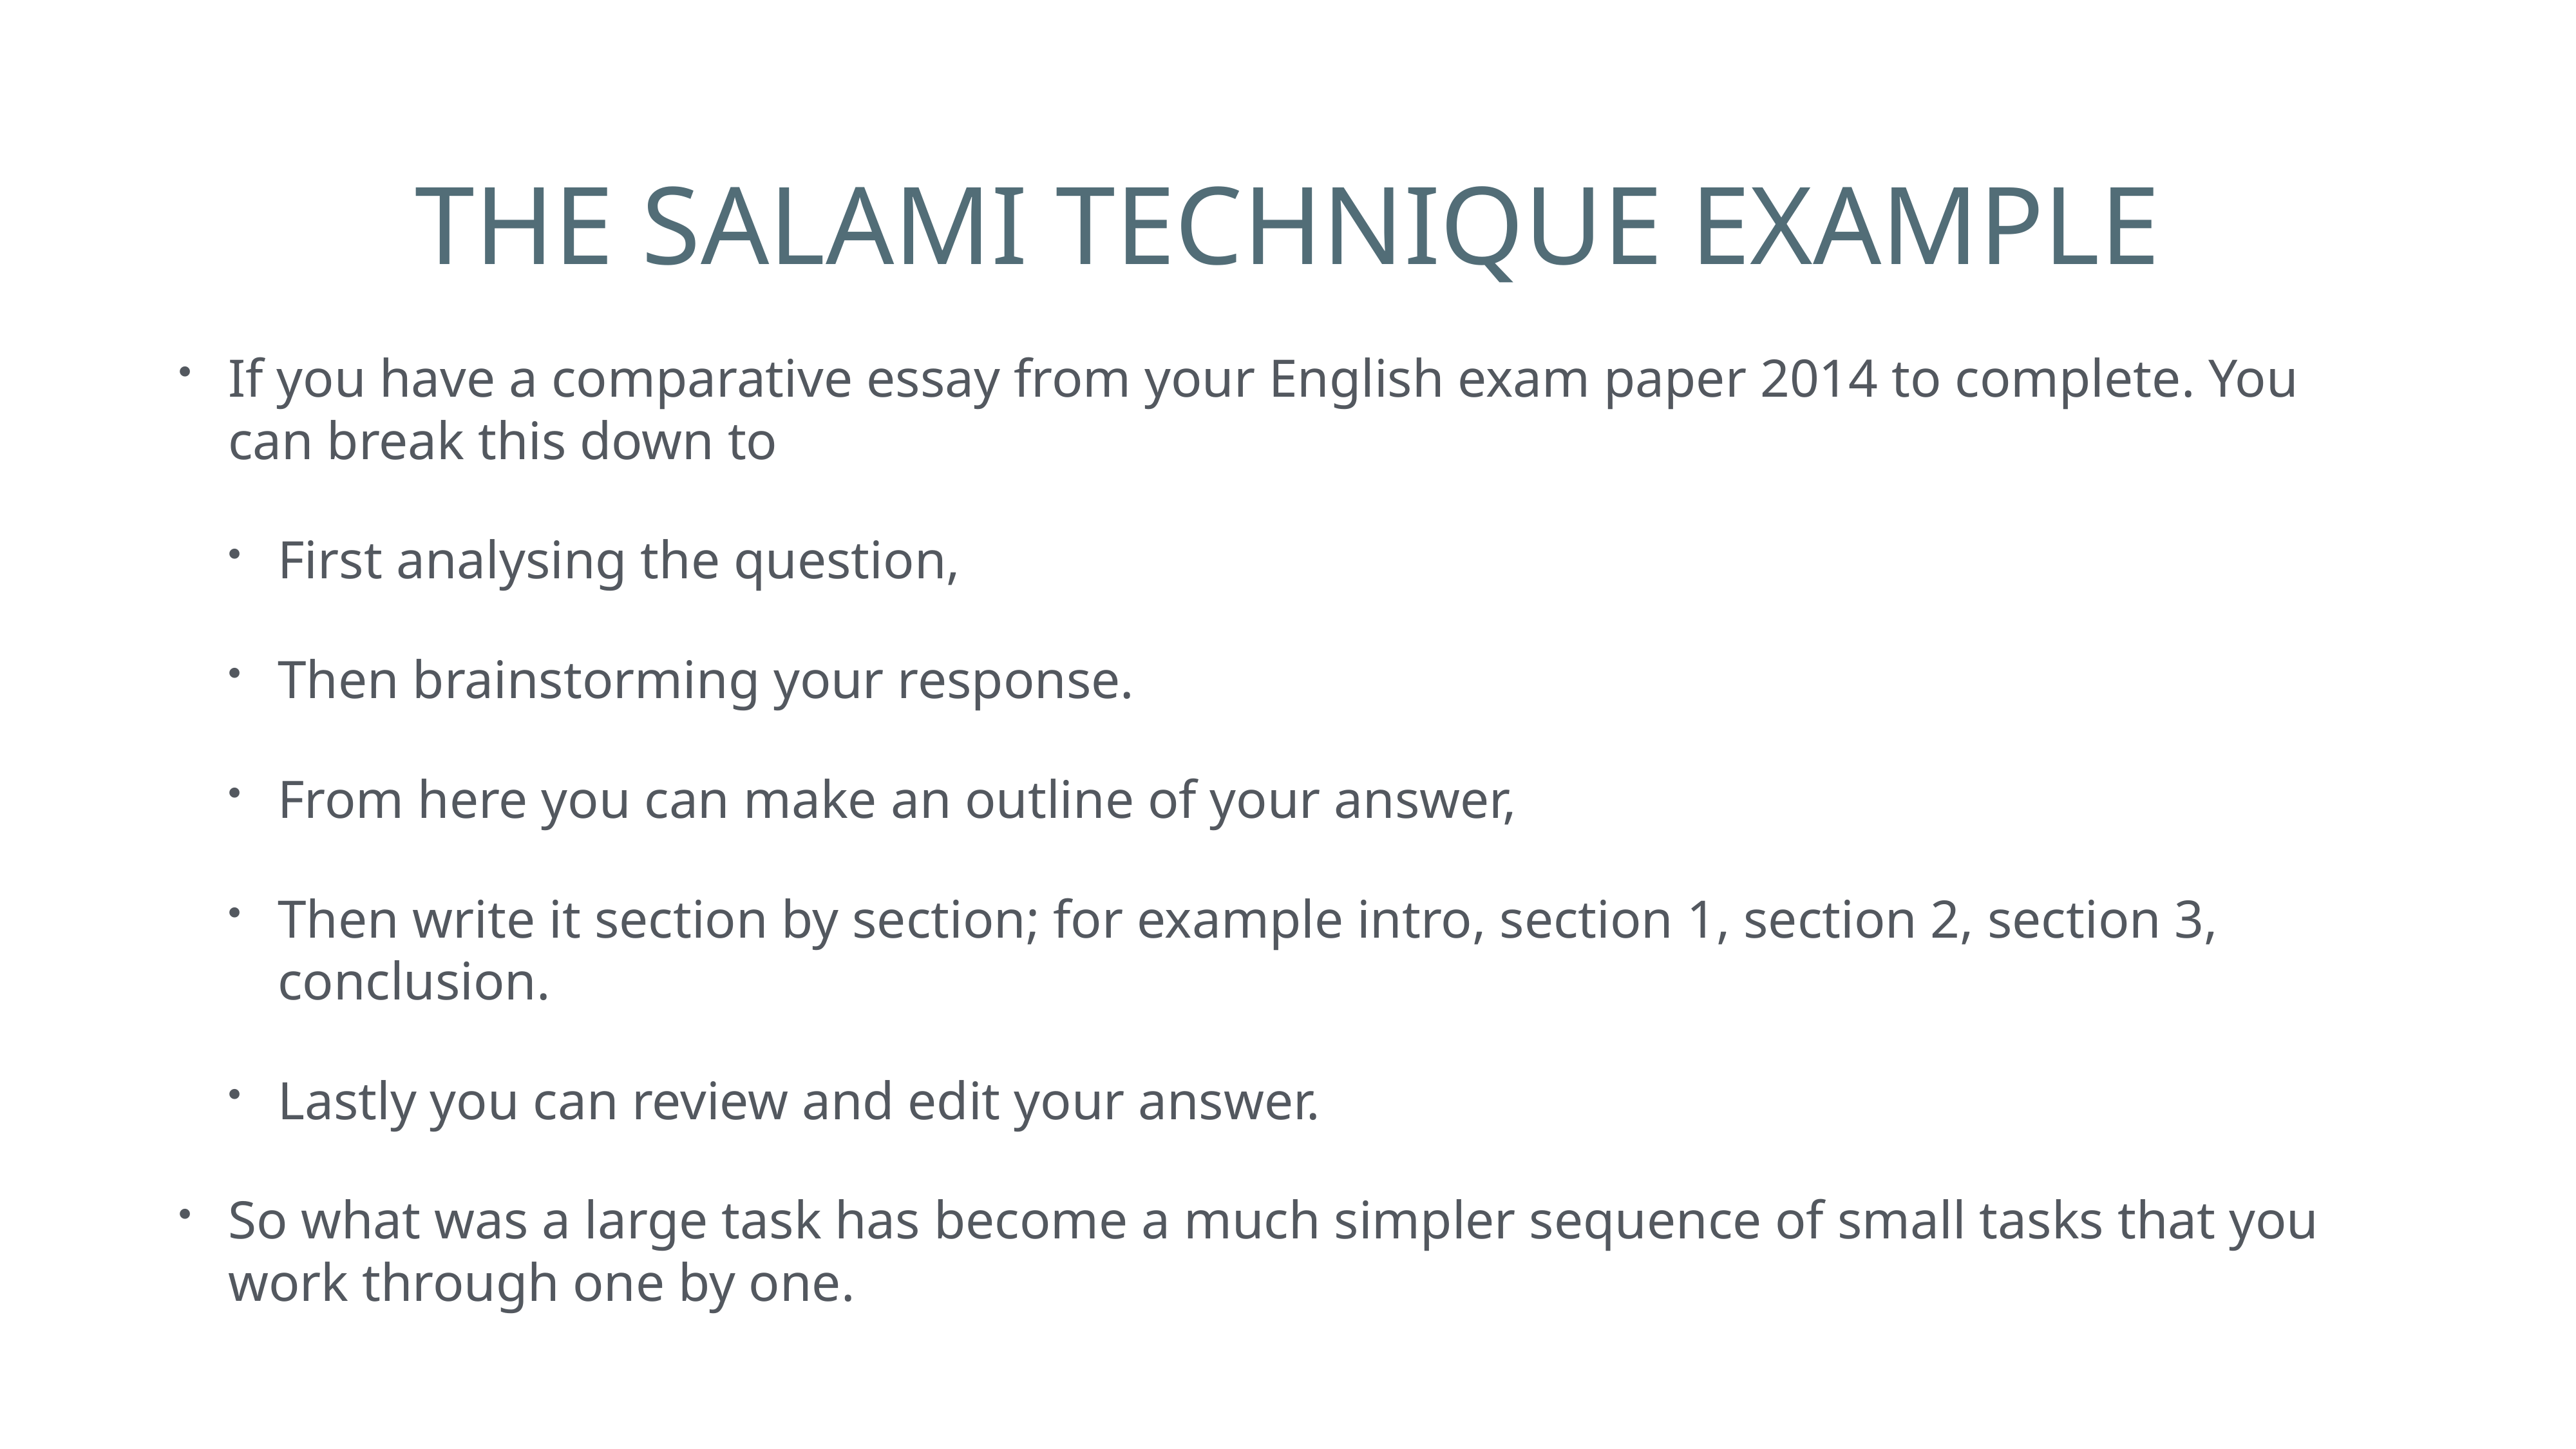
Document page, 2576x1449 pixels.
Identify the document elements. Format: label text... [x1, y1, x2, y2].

title THE SALAMI TECHNIQUE EXAMPLE [178, 100, 2398, 341]
list If you have a comparative essay from your English exam paper 2014 to complete. You can break this down to First analysing the question, Then brainstorming your response. From here you can make an outline of your answer, Then write it section by section; for example intro, section 1, section 2, section 3, conclusion. Lastly you can review and edit your answer. So what was a large task has become a much simpler sequence of small tasks that you work through one by one. [178, 341, 2398, 1316]
